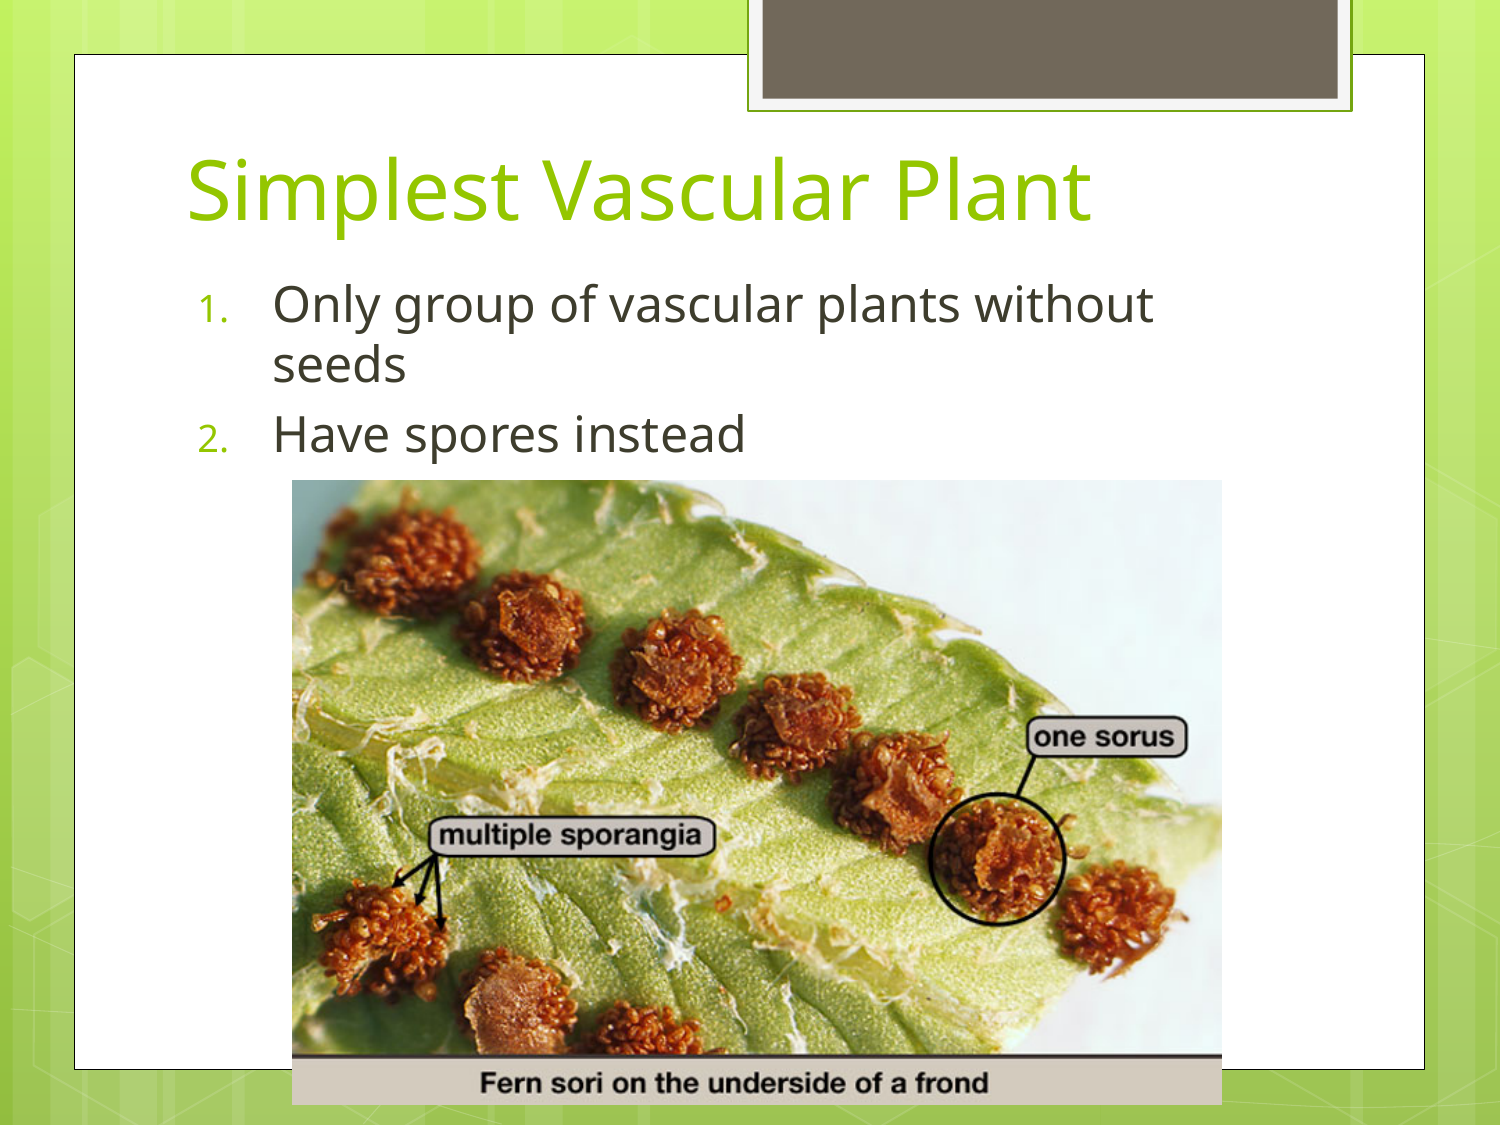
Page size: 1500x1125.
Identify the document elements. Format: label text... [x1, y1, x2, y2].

title Simplest Vascular Plant [171, 56, 1324, 245]
list Only group of vascular plants without seeds Have spores instead [171, 264, 1283, 841]
picture [291, 480, 1222, 1106]
